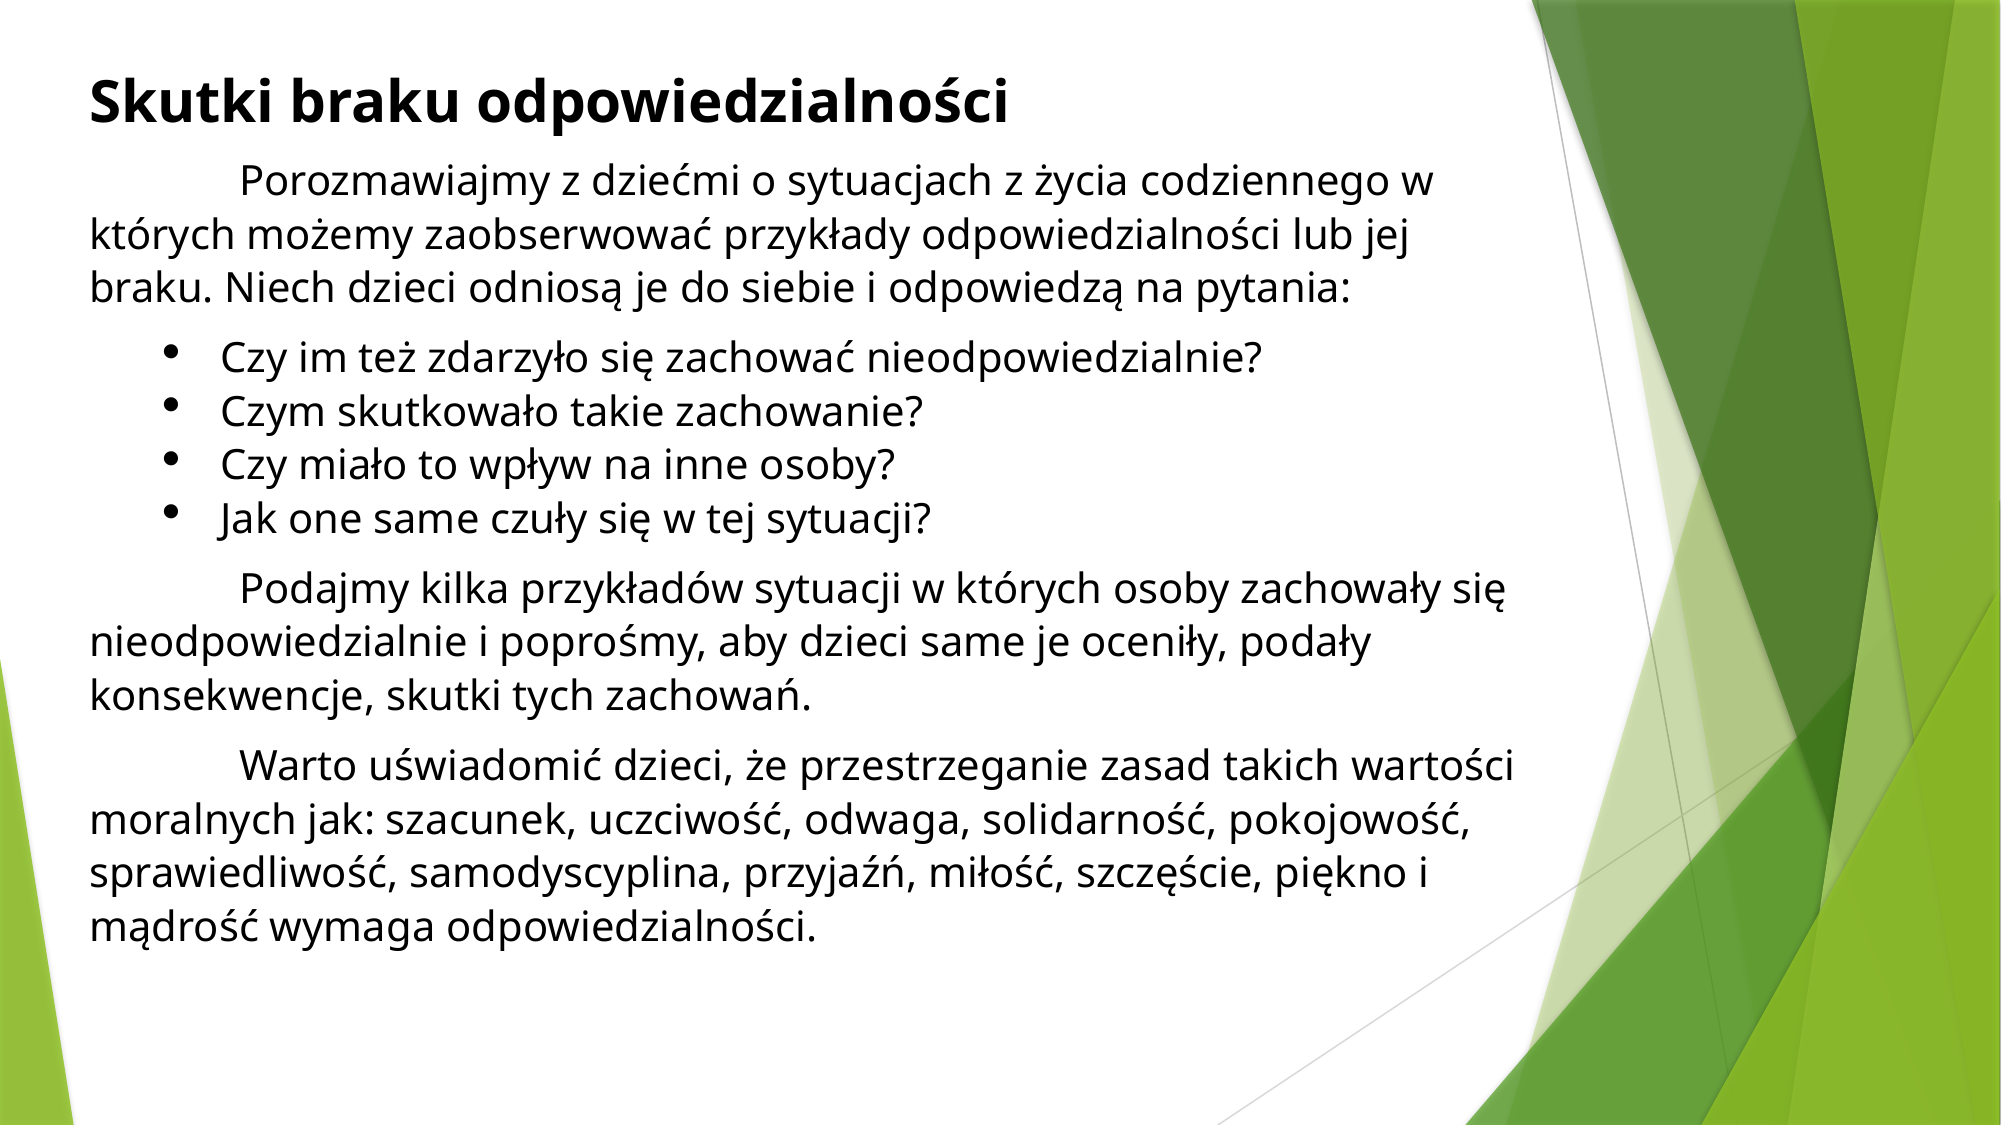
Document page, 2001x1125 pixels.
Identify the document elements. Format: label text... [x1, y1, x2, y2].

text_box Skutki braku odpowiedzialności Porozmawiajmy z dziećmi o sytuacjach z życia codziennego w których możemy zaobserwować przykłady odpowiedzialności lub jej braku. Niech dzieci odniosą je do siebie i odpowiedzą na pytania: Czy im też zdarzyło się zachować nieodpowiedzialnie? Czym skutkowało takie zachowanie? Czy miało to wpływ na inne osoby? Jak one same czuły się w tej sytuacji? Podajmy kilka przykładów sytuacji w których osoby zachowały się nieodpowiedzialnie i poprośmy, aby dzieci same je oceniły, podały konsekwencje, skutki tych zachowań. Warto uświadomić dzieci, że przestrzeganie zasad takich wartości moralnych jak: szacunek, uczciwość, odwaga, solidarność, pokojowość, sprawiedliwość, samodyscyplina, przyjaźń, miłość, szczęście, piękno i mądrość wymaga odpowiedzialności. [74, 51, 1557, 957]
